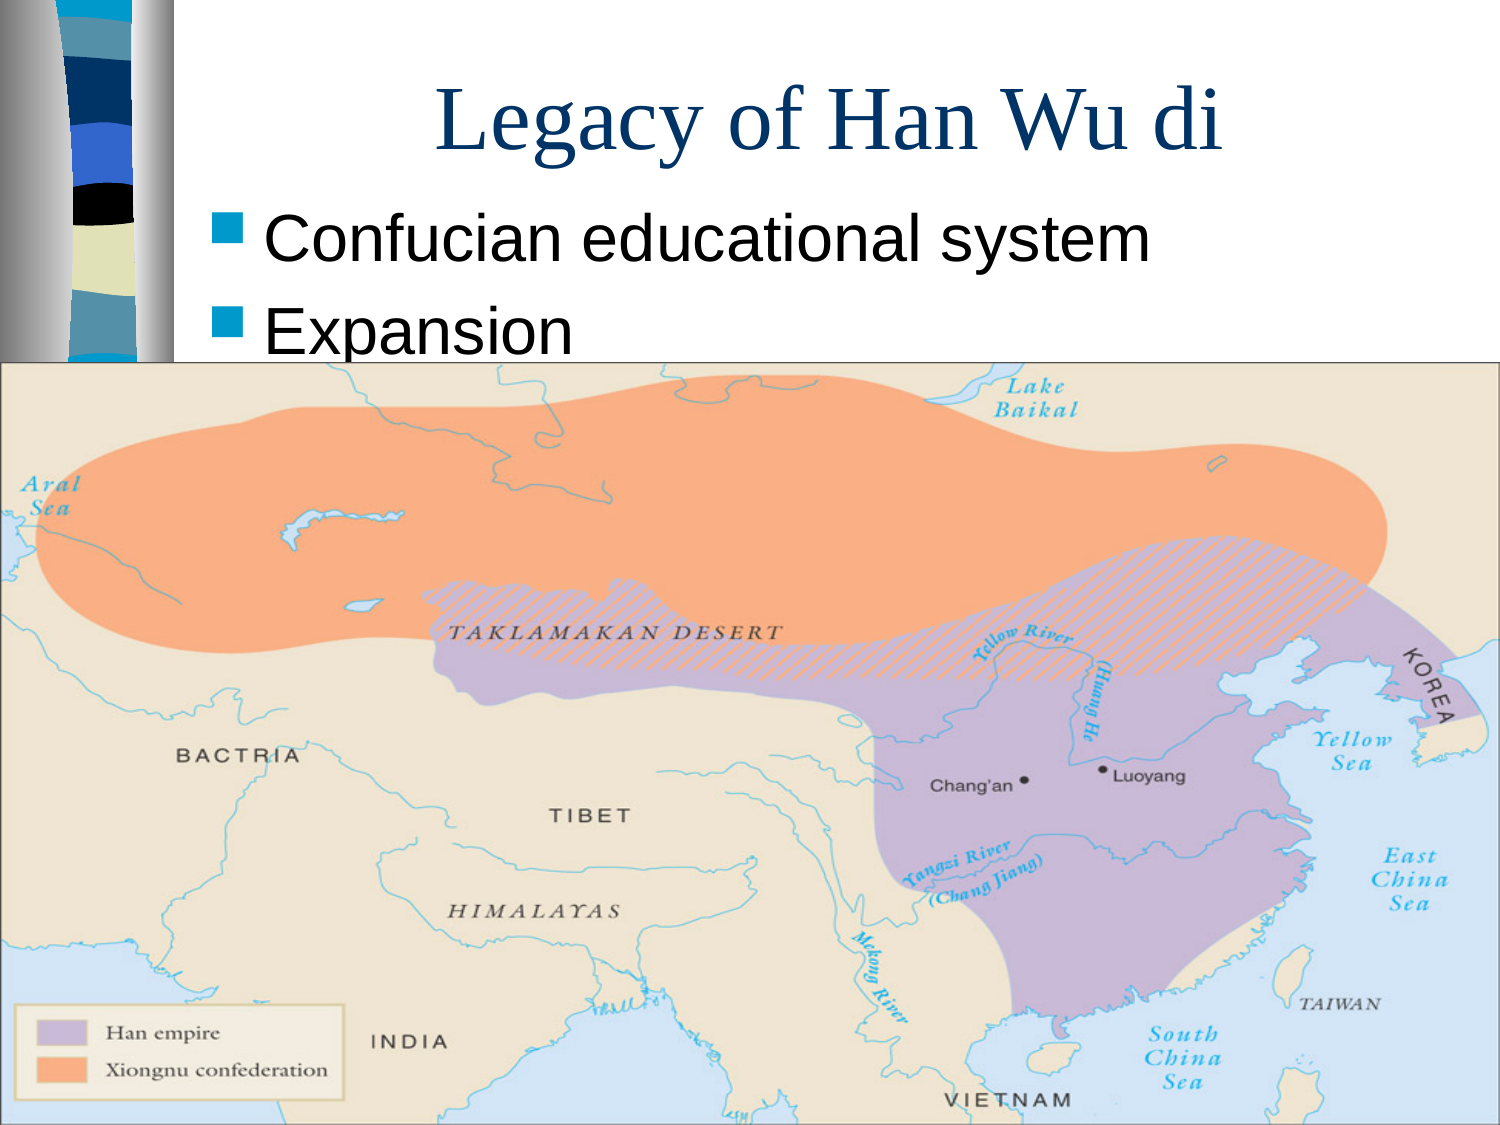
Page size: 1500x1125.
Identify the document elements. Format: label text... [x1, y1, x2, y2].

picture [0, 362, 1500, 1125]
list Confucian educational system Expansion [192, 187, 1468, 360]
title Legacy of Han Wu di [192, 37, 1468, 187]
